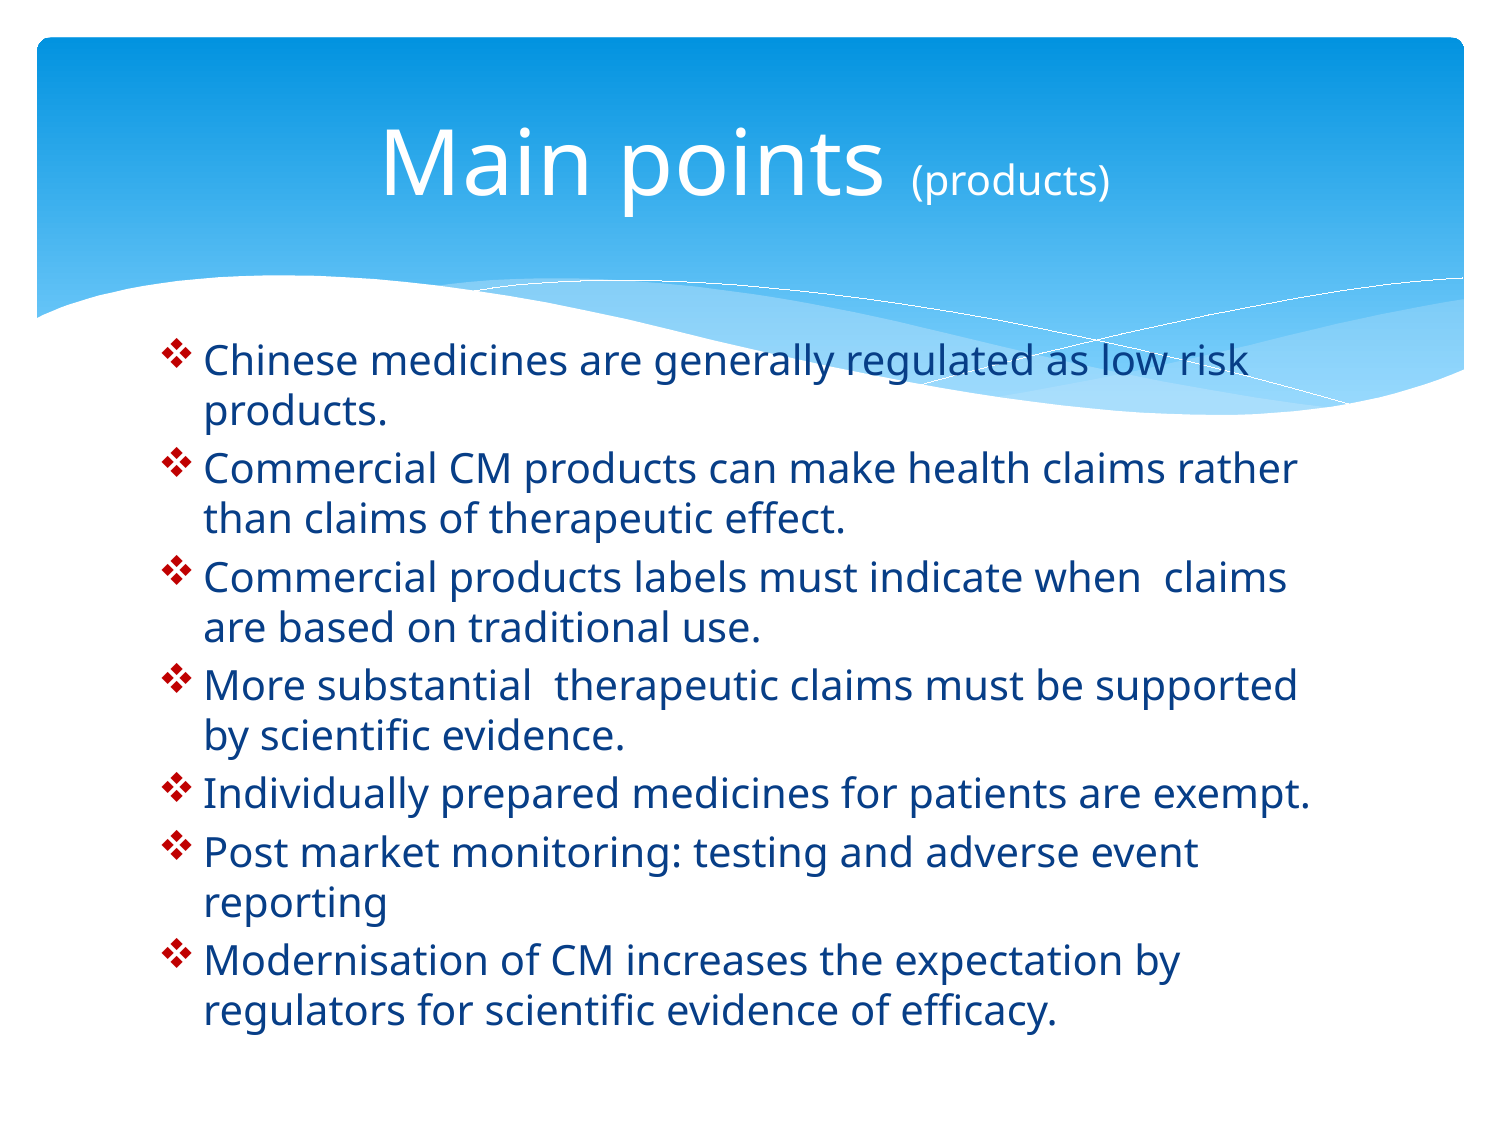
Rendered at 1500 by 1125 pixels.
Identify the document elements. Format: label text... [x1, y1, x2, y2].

list Chinese medicines are generally regulated as low risk products. Commercial CM products can make health claims rather than claims of therapeutic effect. Commercial products labels must indicate when claims are based on traditional use. More substantial therapeutic claims must be supported by scientific evidence. Individually prepared medicines for patients are exempt. Post market monitoring: testing and adverse event reporting Modernisation of CM increases the expectation by regulators for scientific evidence of efficacy. [143, 326, 1359, 893]
title Main points (products) [75, 55, 1425, 261]
